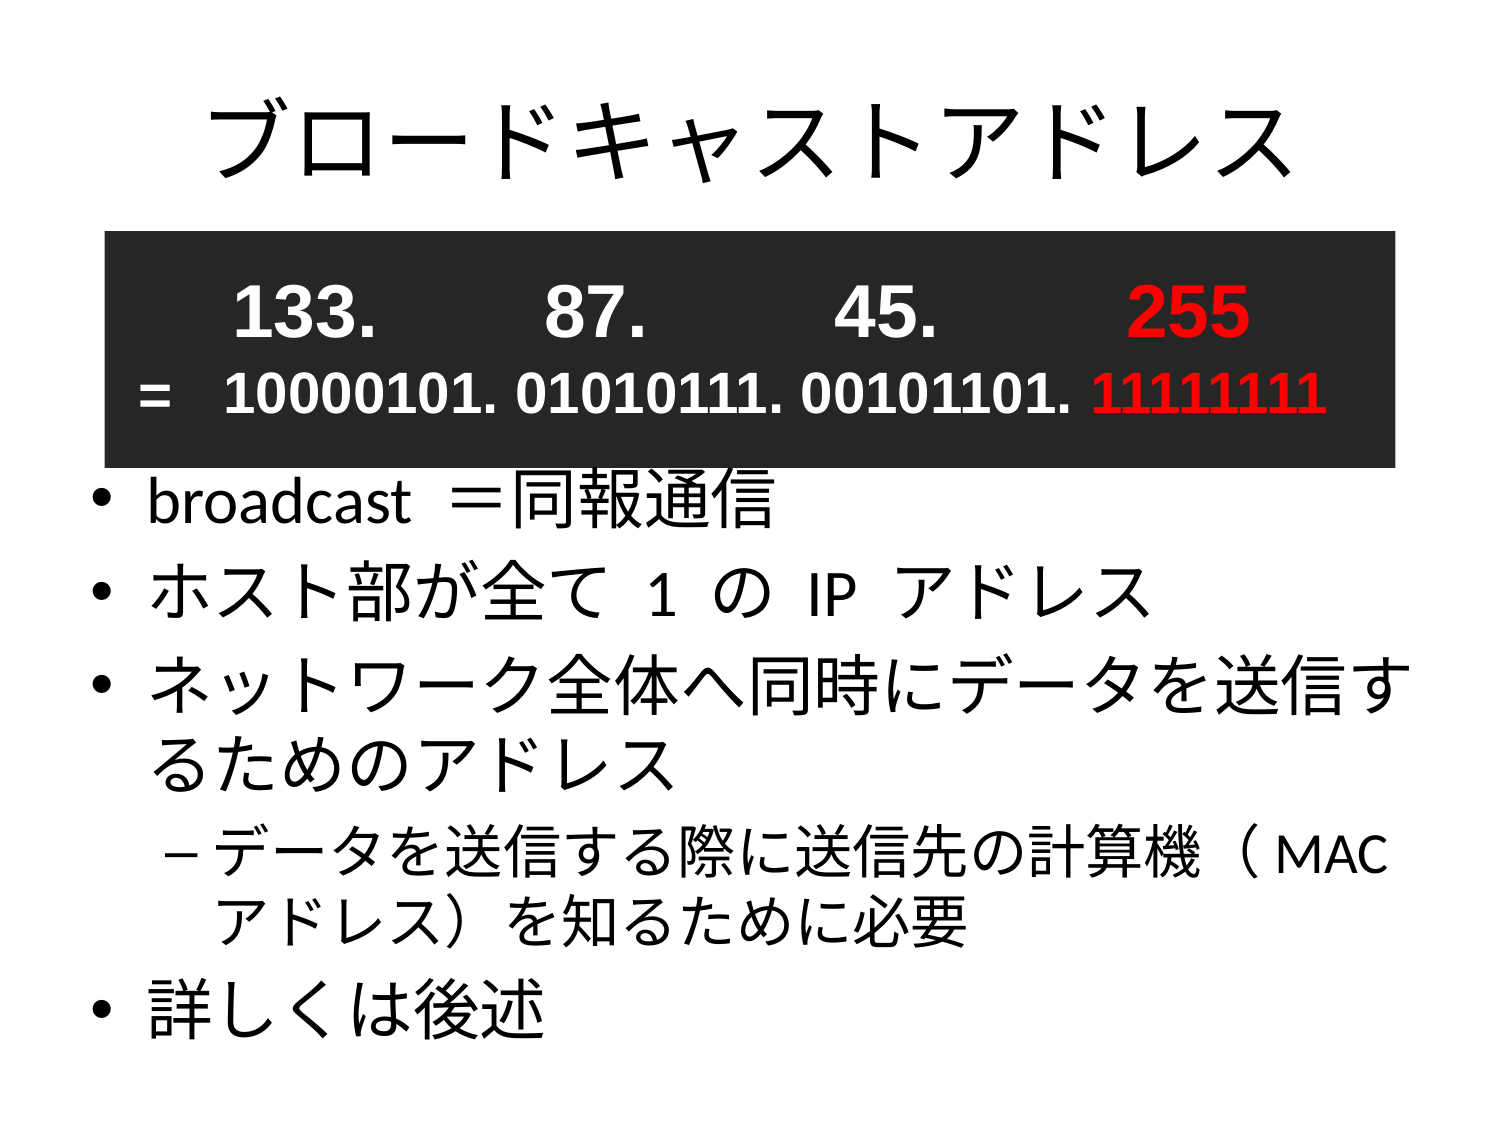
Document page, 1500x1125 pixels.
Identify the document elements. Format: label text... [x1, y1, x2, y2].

title ブロードキャストアドレス [74, 44, 1426, 233]
text_box 87. 45. 255 [107, 255, 1376, 361]
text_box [123, 347, 1369, 436]
list broadcast ＝同報通信 ホスト部が全て 1 の IP アドレス ネットワーク全体へ同時にデータを送信するためのアドレス データを送信する際に送信先の計算機（MACアドレス）を知るために必要 詳しくは後述 [74, 262, 1454, 1006]
text_box [104, 231, 1396, 468]
